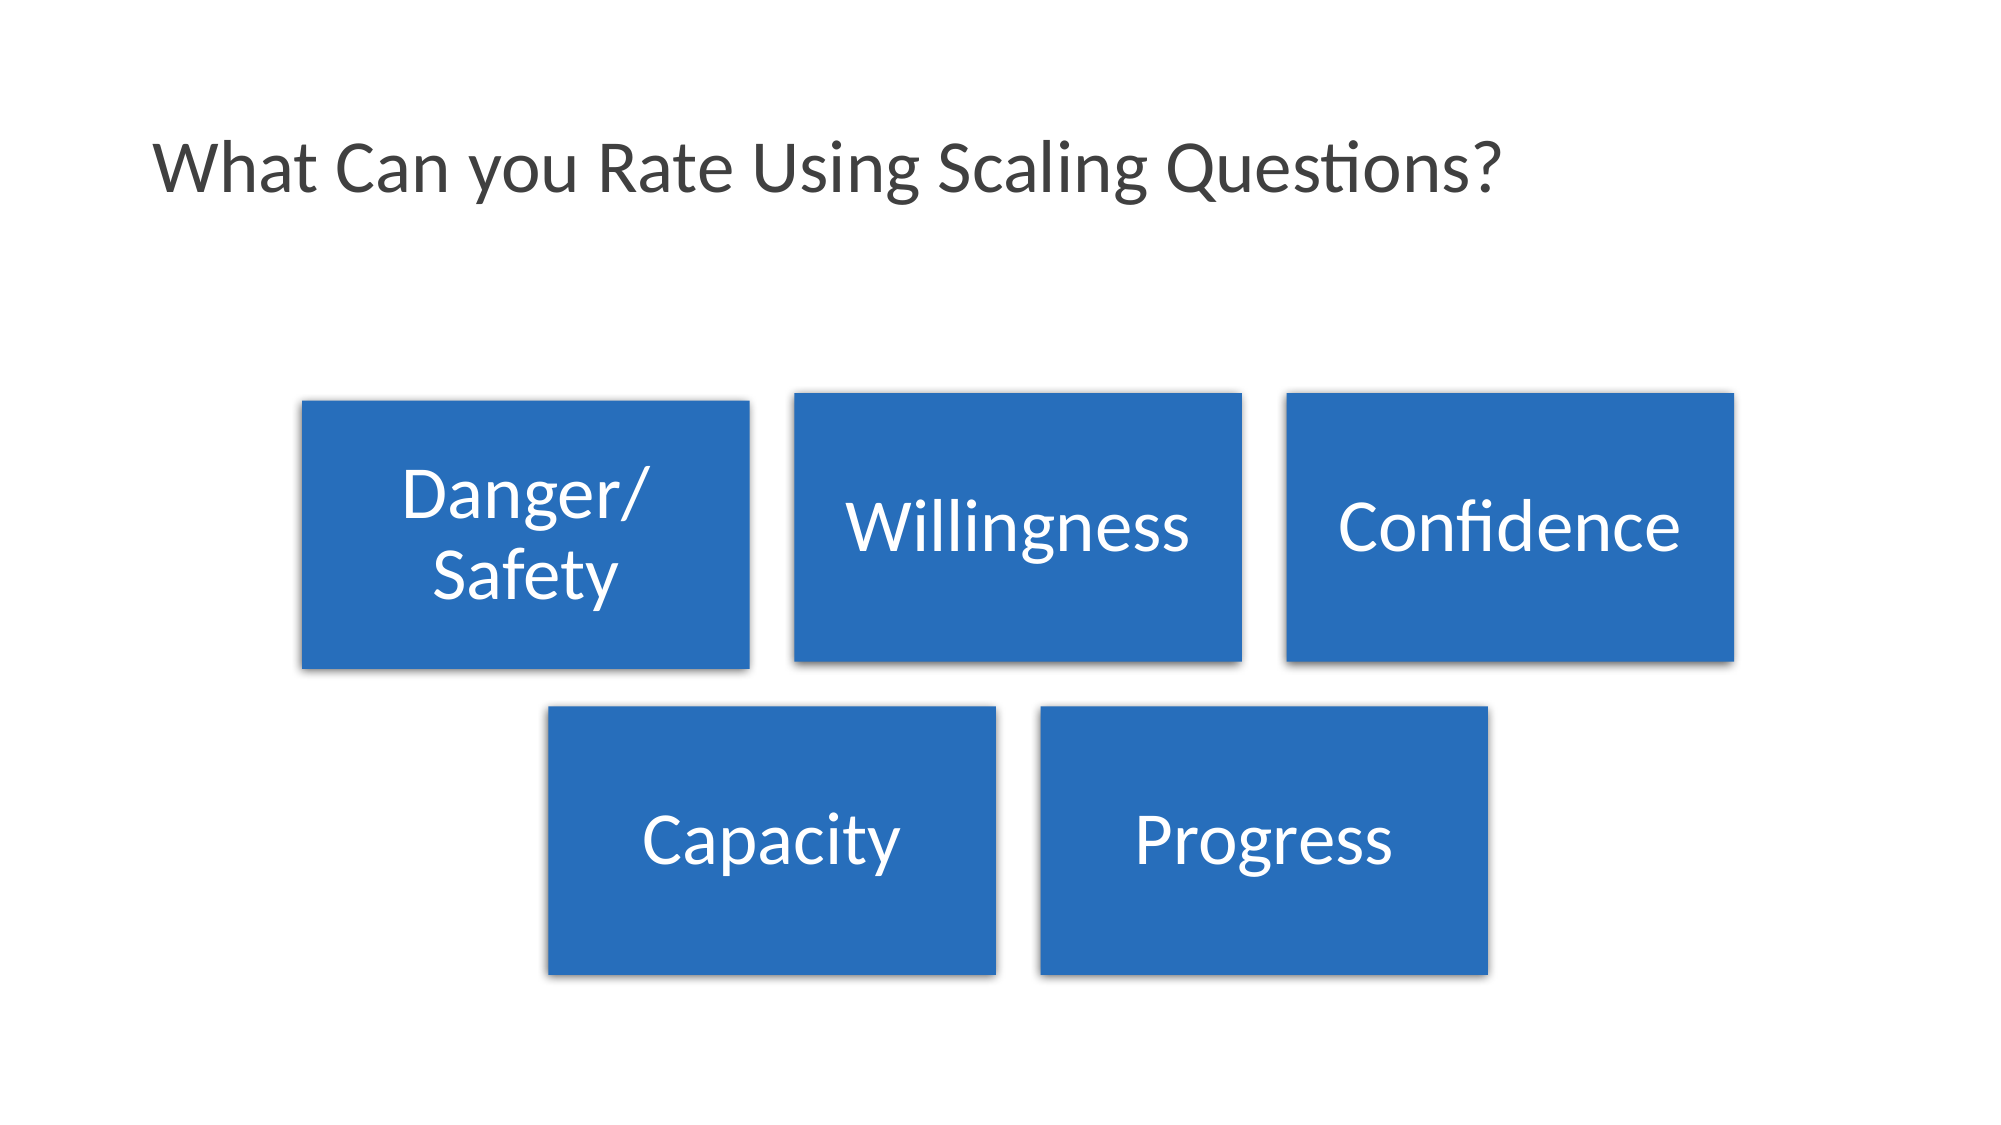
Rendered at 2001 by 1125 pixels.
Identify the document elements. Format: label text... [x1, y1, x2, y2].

title What Can you Rate Using Scaling Questions? [137, 59, 1863, 278]
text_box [302, 243, 1735, 1125]
